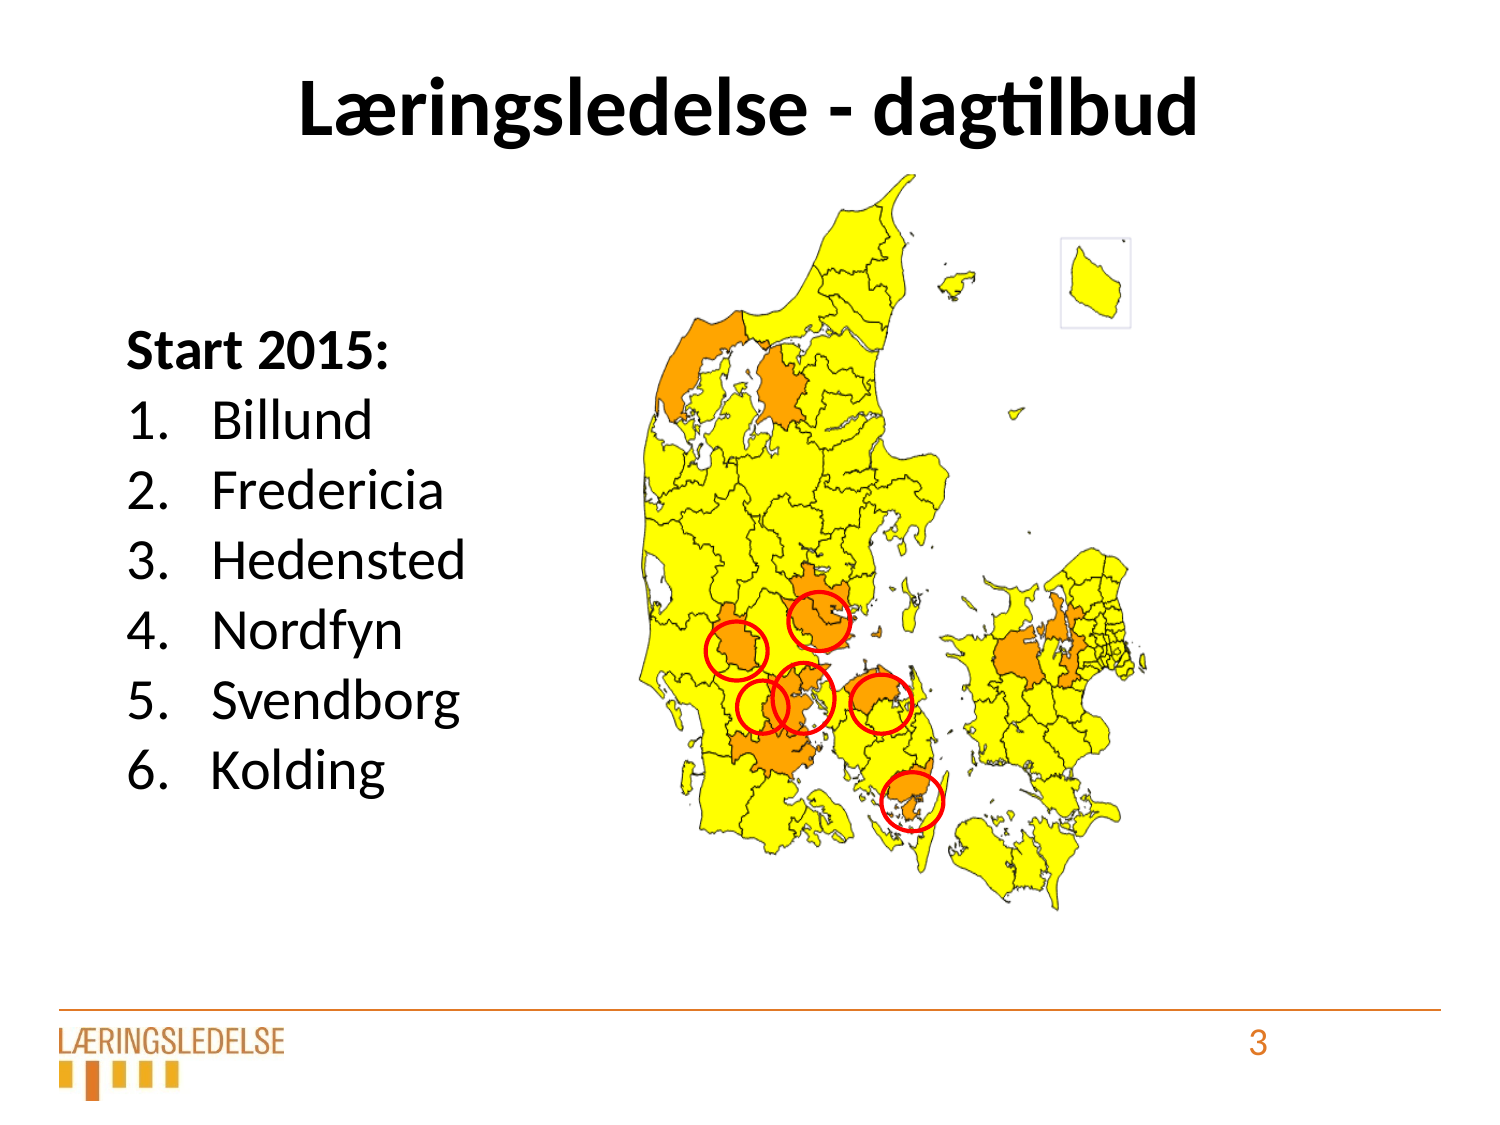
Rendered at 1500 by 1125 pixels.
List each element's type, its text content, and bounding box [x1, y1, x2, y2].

slide_number 3 [1179, 1016, 1269, 1071]
title Læringsledelse - dagtilbud [75, 45, 1425, 233]
picture [59, 1027, 284, 1101]
picture [611, 150, 1208, 937]
text_box Start 2015: Billund Fredericia Hedensted Nordfyn Svendborg 6. Kolding [112, 303, 538, 889]
